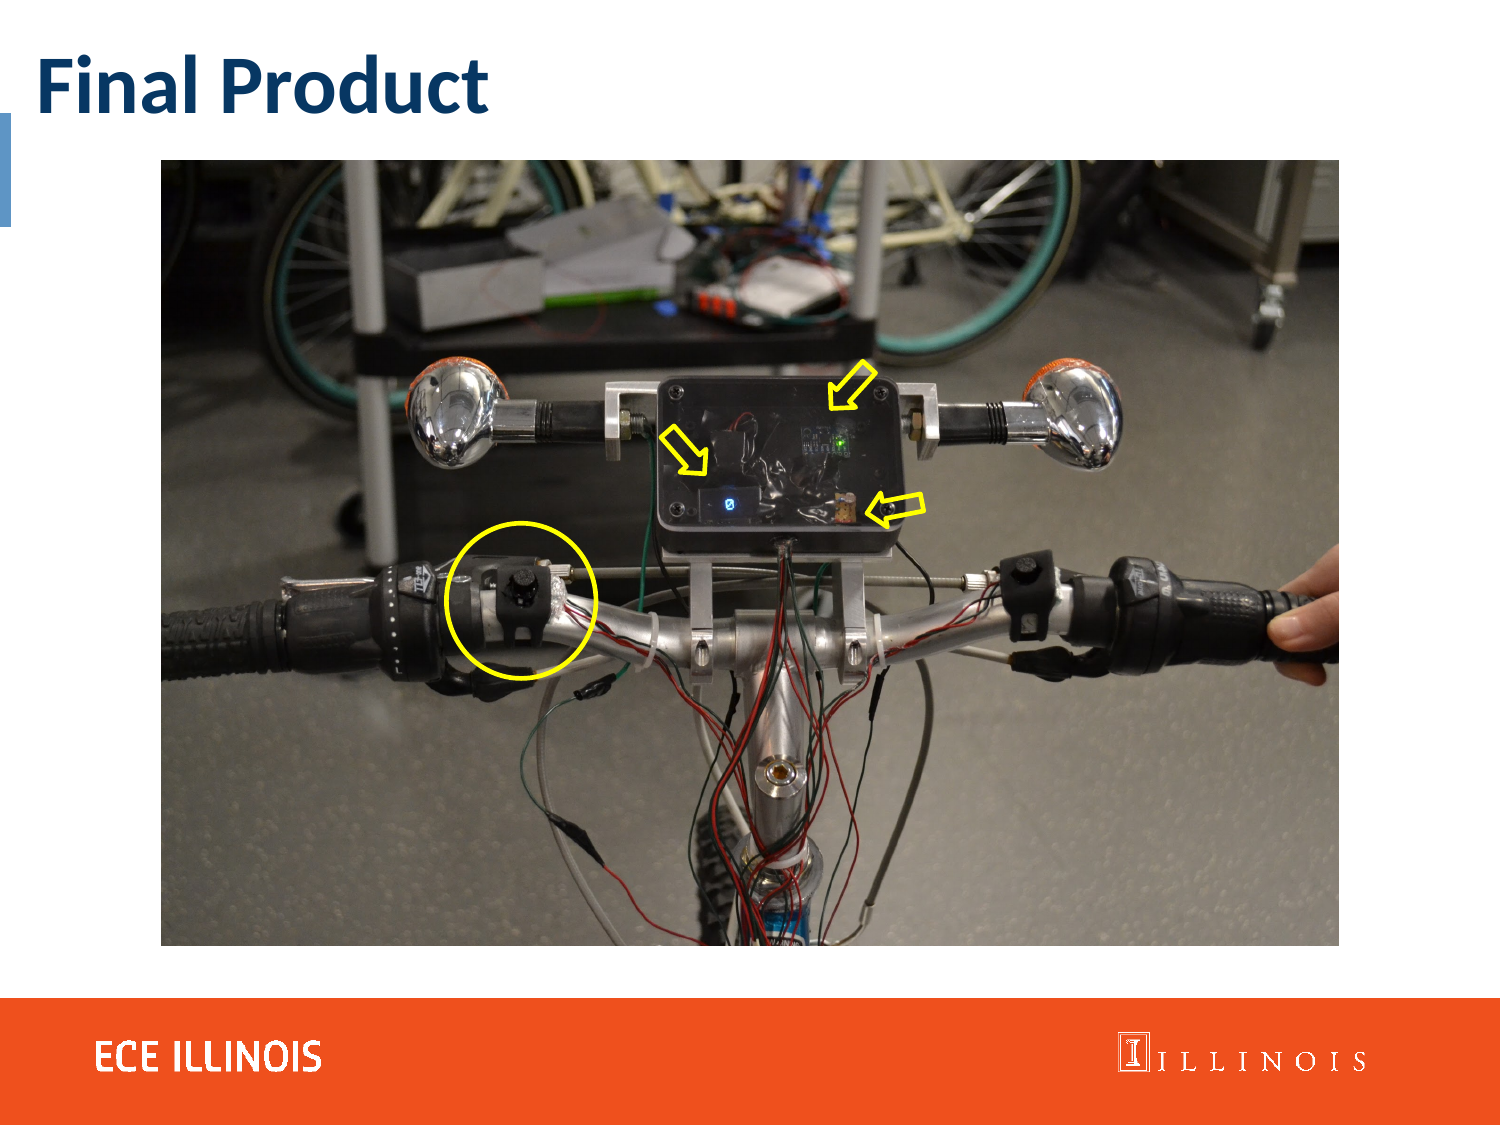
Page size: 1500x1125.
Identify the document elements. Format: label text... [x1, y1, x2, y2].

picture [0, 998, 1500, 1125]
picture [0, 113, 11, 227]
text_box Final Product [21, 15, 1313, 180]
picture [161, 160, 1339, 946]
